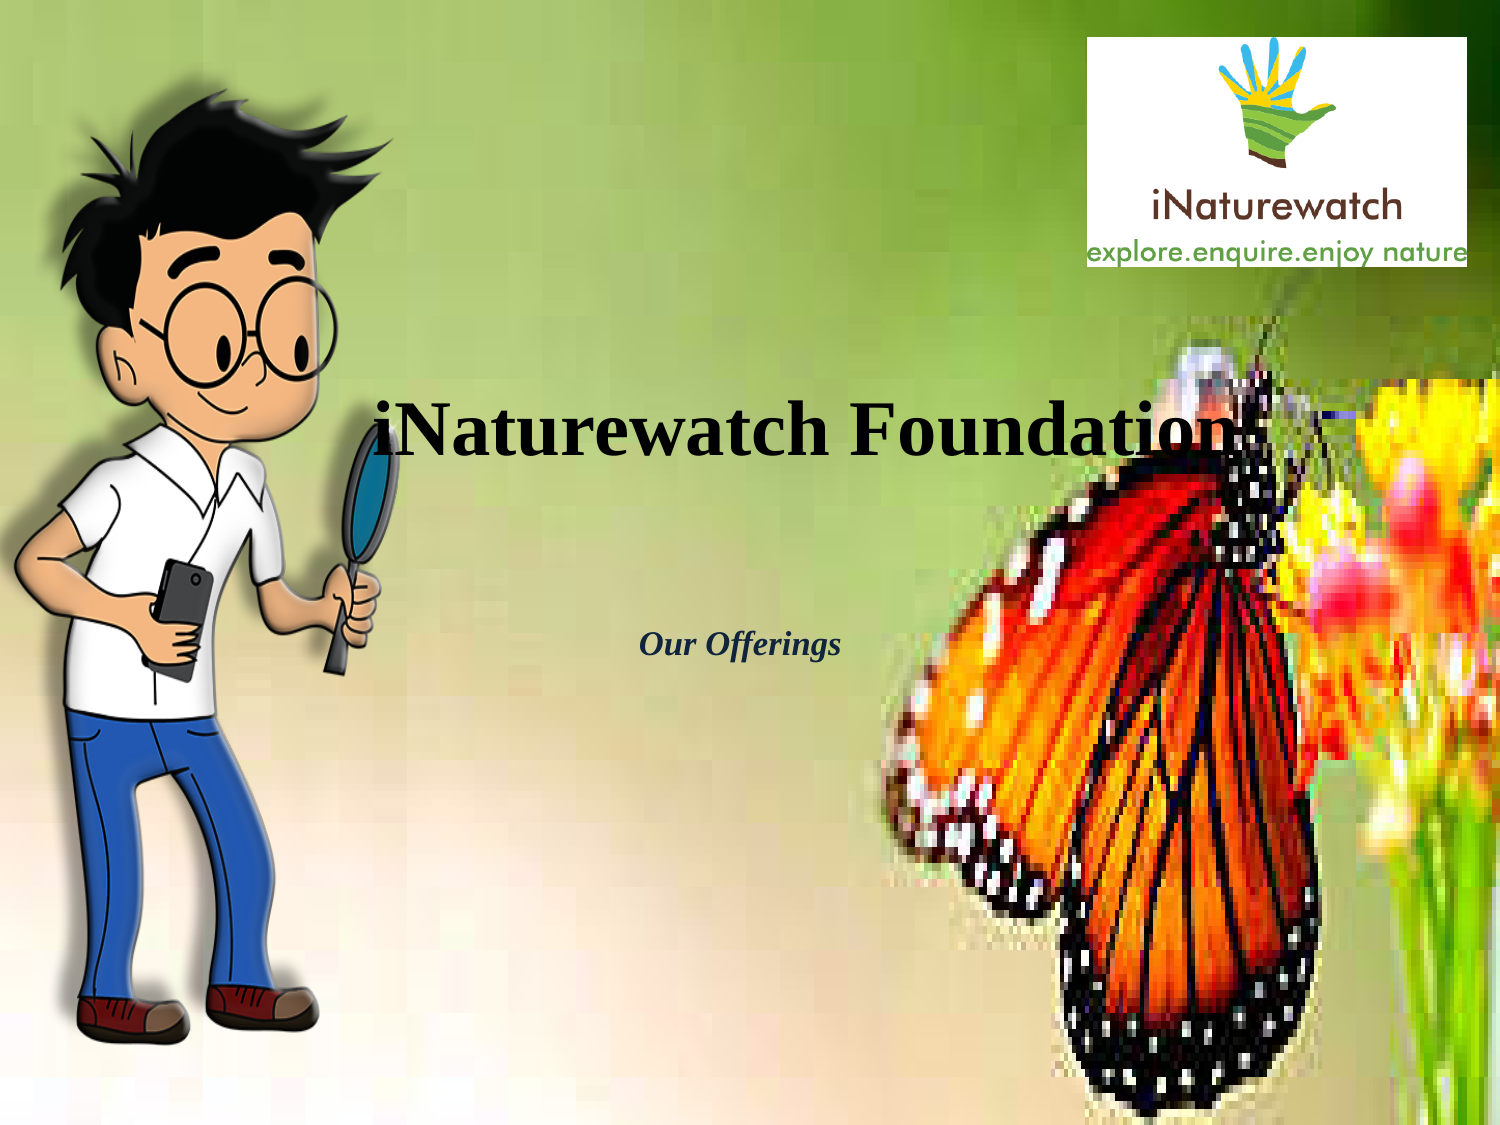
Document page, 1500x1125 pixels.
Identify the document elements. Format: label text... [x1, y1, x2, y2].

subtitle Our Offerings [441, 474, 1063, 700]
title iNaturewatch Foundation [441, 337, 1313, 579]
picture [0, 0, 1500, 1125]
